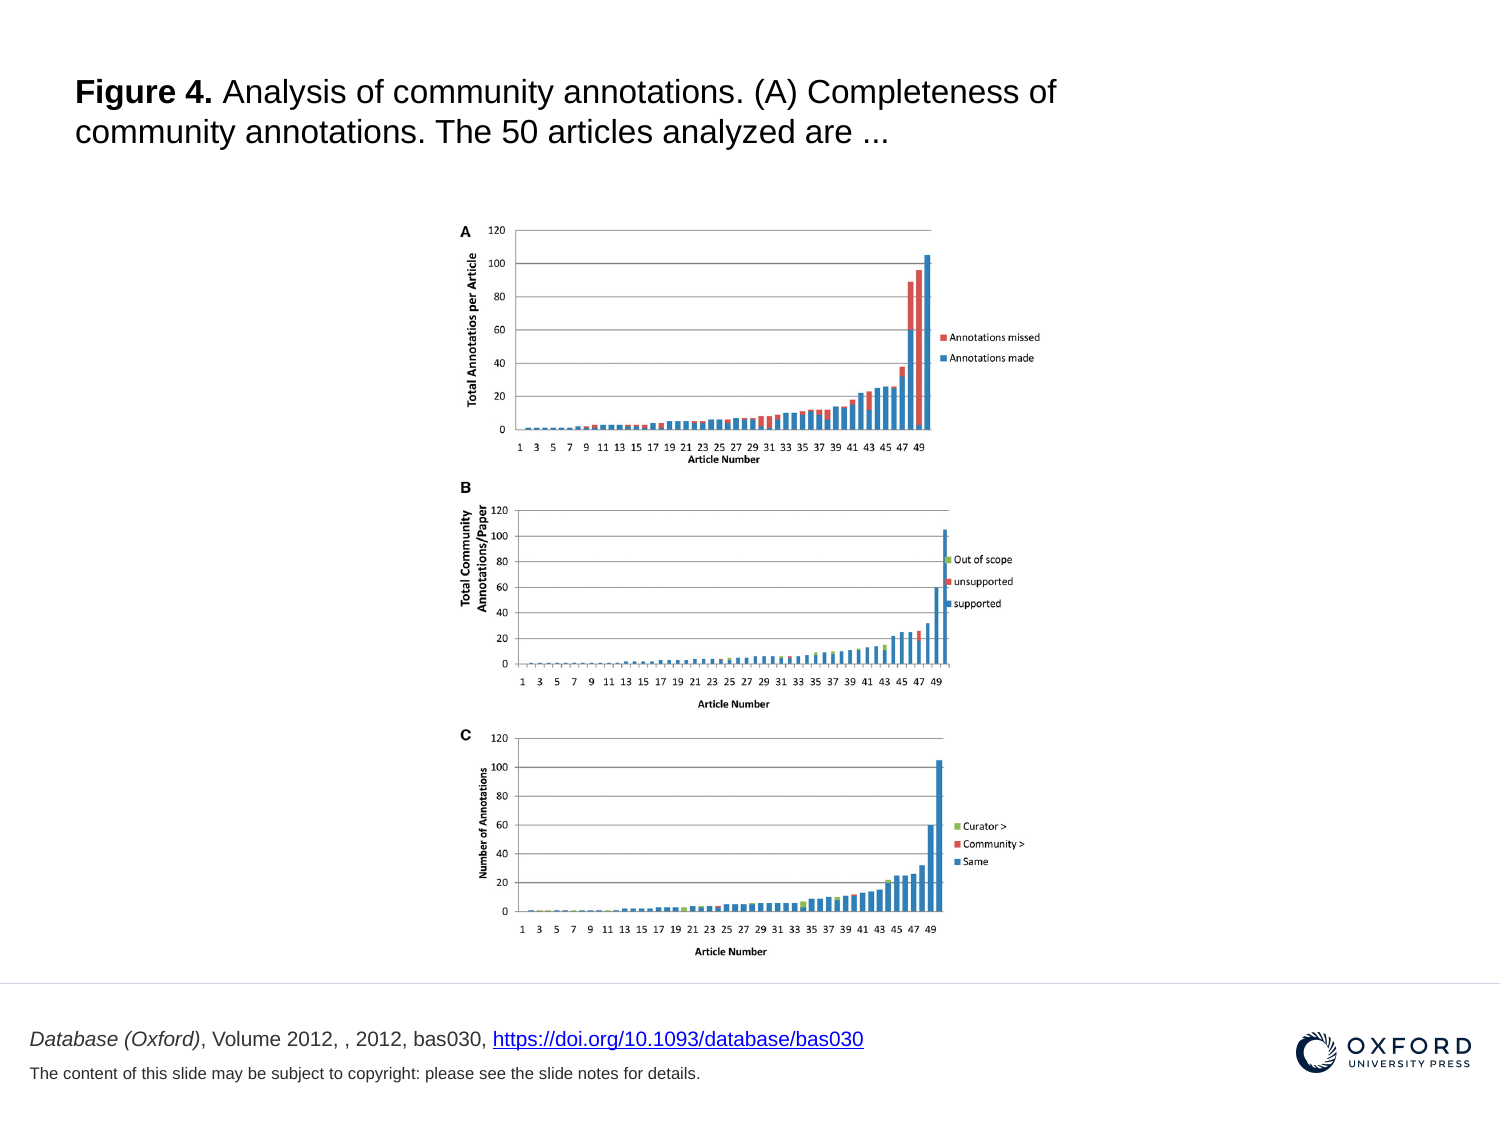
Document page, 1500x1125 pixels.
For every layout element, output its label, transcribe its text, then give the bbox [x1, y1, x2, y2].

footer Database (Oxford), Volume 2012, , 2012, bas030, https://doi.org/10.1093/database/bas030 The content of this slide may be subject to copyright: please see the slide notes for details. [0, 983, 1260, 1125]
picture [1296, 1032, 1471, 1073]
picture [458, 224, 1041, 957]
title Figure 4. Analysis of community annotations. (A) Completeness of community annotations. The 50 articles analyzed are ... [75, 69, 1078, 171]
